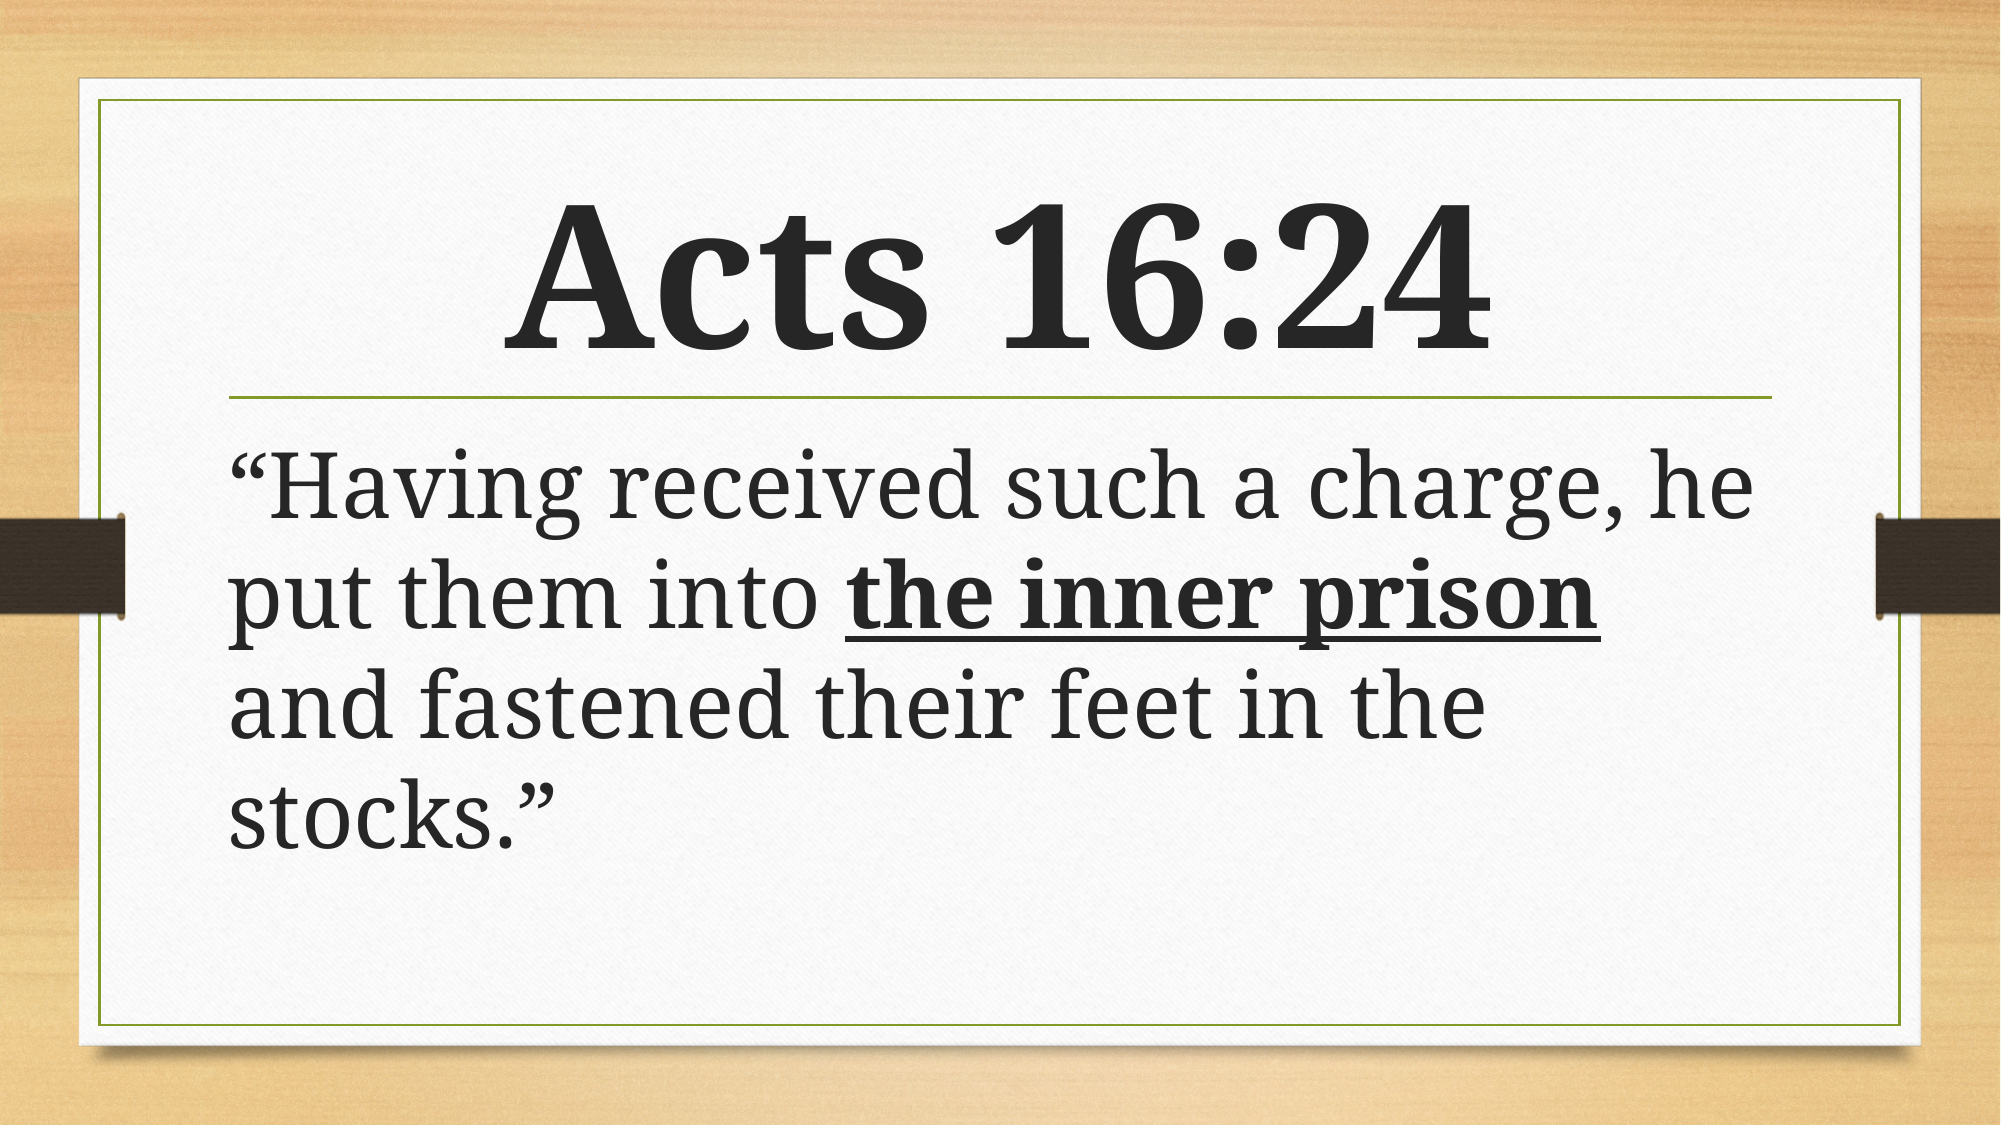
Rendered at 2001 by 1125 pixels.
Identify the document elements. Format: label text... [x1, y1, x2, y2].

list “Having received such a charge, he put them into the inner prison and fastened their feet in the stocks.” [212, 419, 1788, 964]
picture [0, 0, 2001, 1125]
title Acts 16:24 [212, 161, 1788, 375]
